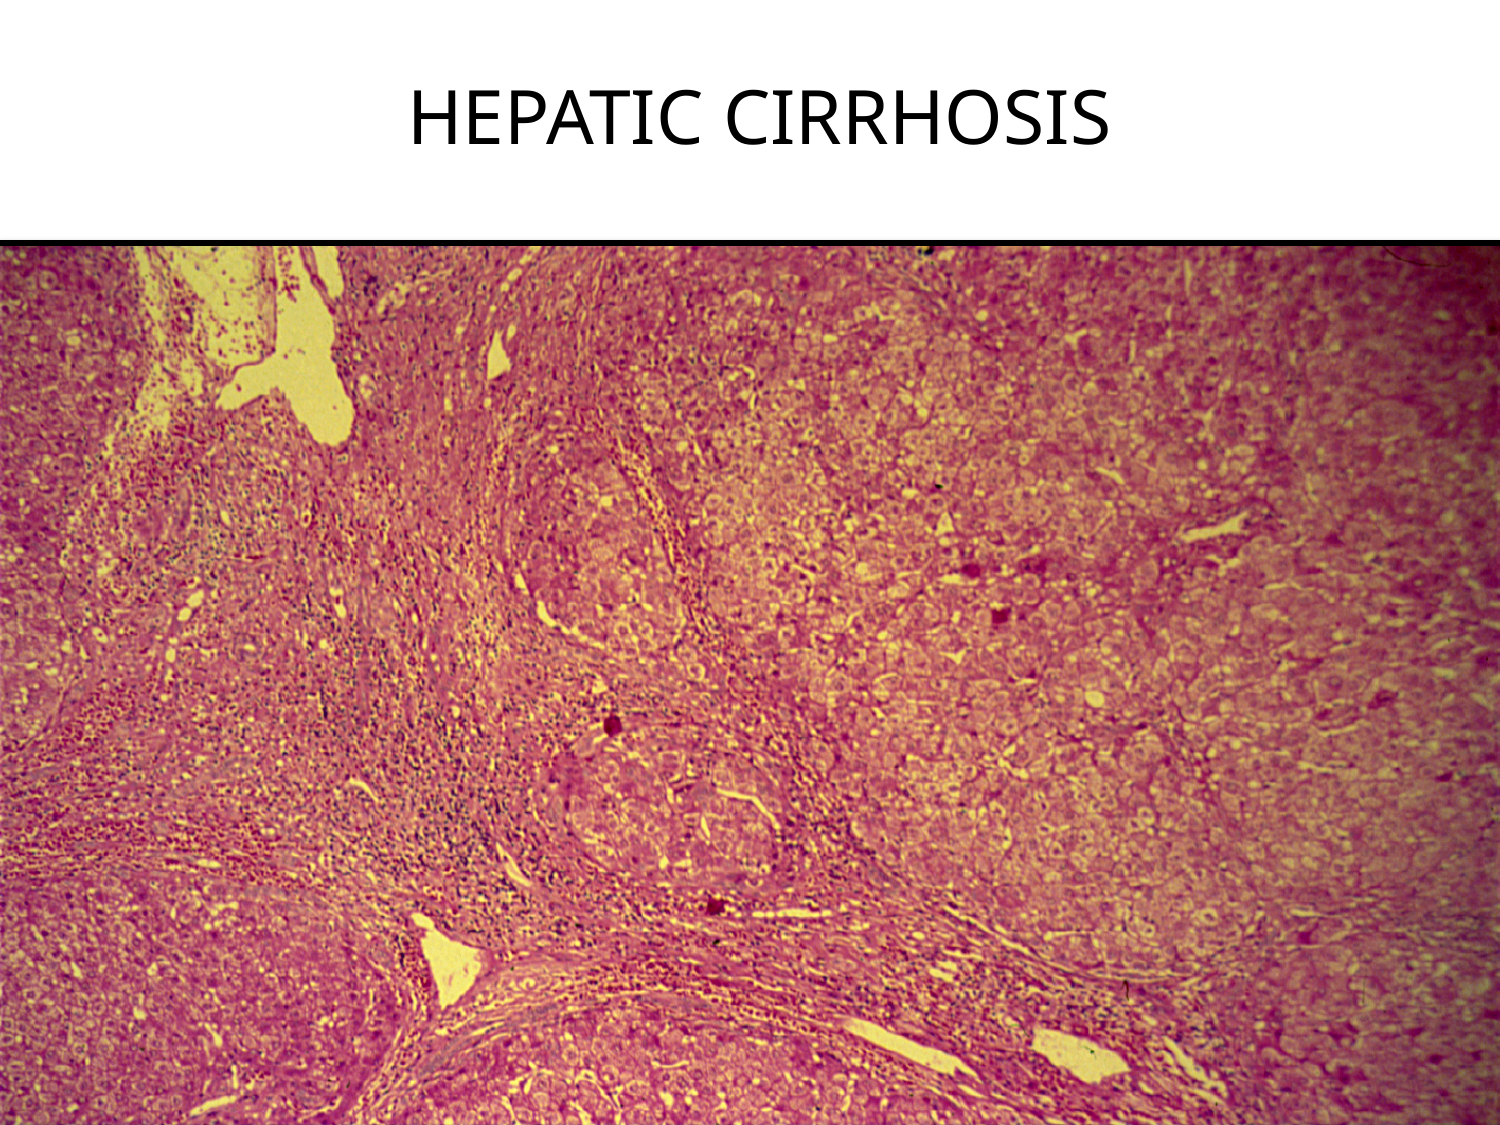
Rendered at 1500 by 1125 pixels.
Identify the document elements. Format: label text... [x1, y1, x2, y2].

picture [0, 245, 1500, 1125]
title HEPATIC CIRRHOSIS [0, 0, 1500, 231]
